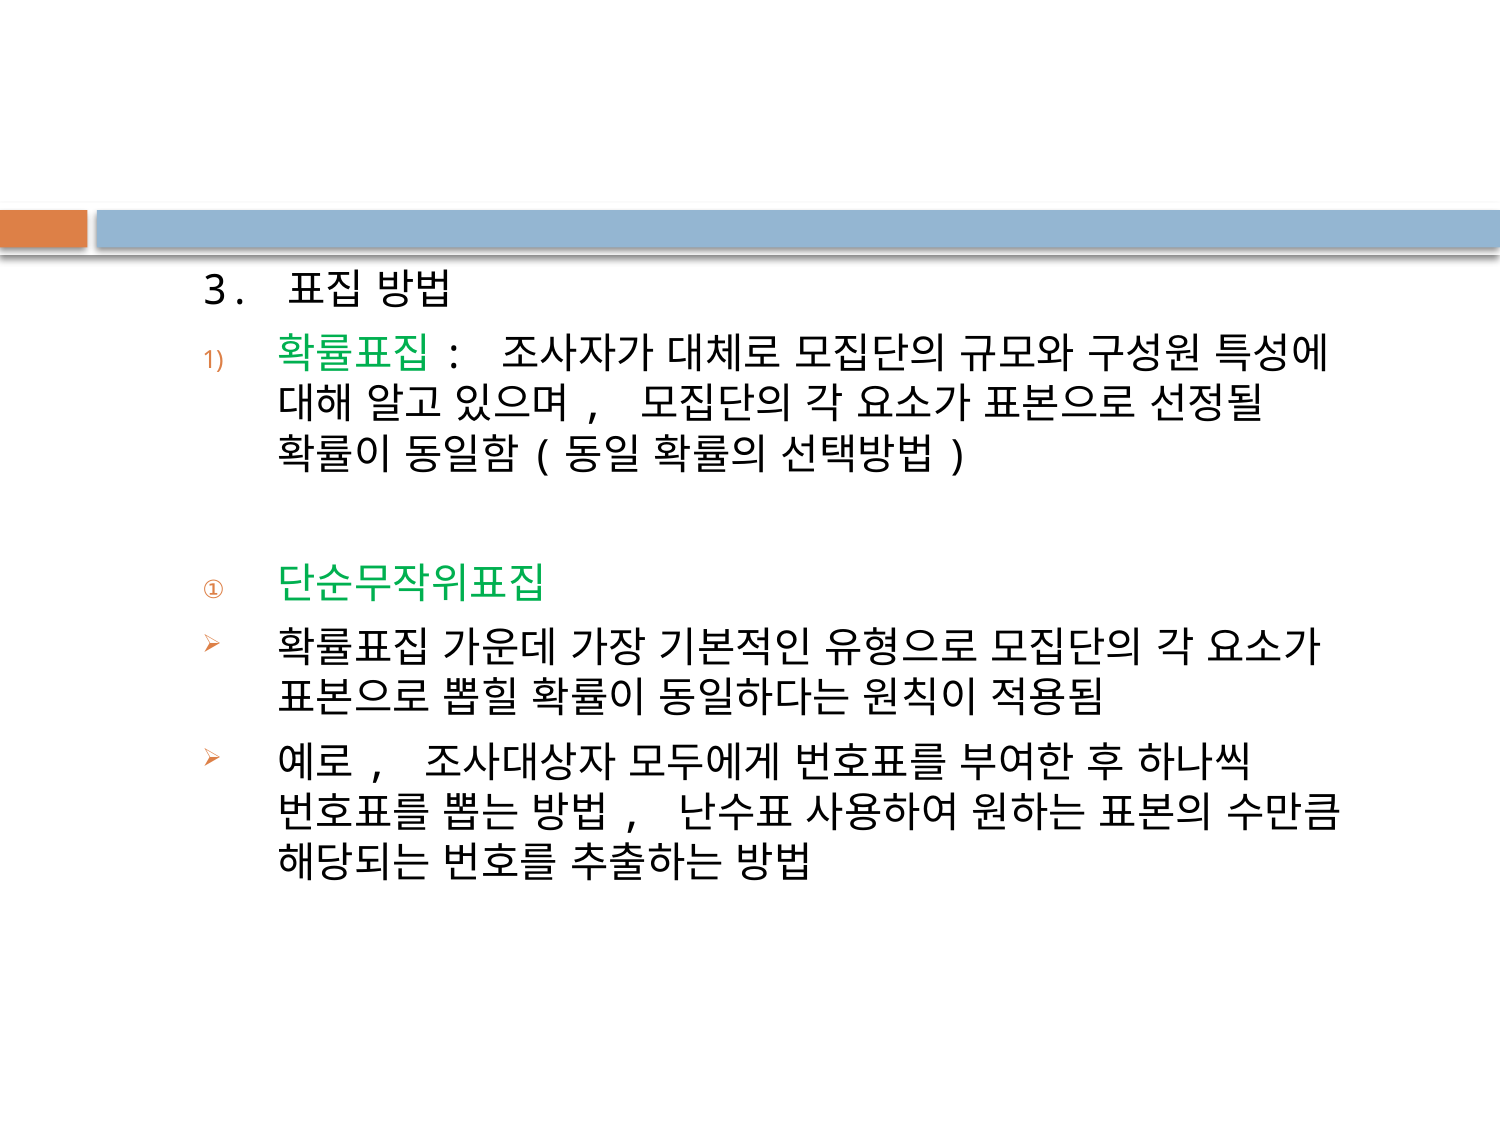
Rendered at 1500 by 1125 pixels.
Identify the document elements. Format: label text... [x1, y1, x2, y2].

list 3. 표집 방법 확률표집: 조사자가 대체로 모집단의 규모와 구성원 특성에 대해 알고 있으며, 모집단의 각 요소가 표본으로 선정될 확률이 동일함(동일 확률의 선택방법) 단순무작위표집 확률표집 가운데 가장 기본적인 유형으로 모집단의 각 요소가 표본으로 뽑힐 확률이 동일하다는 원칙이 적용됨 예로, 조사대상자 모두에게 번호표를 부여한 후 하나씩 번호표를 뽑는 방법, 난수표 사용하여 원하는 표본의 수만큼 해당되는 번호를 추출하는 방법 [187, 255, 1372, 1005]
